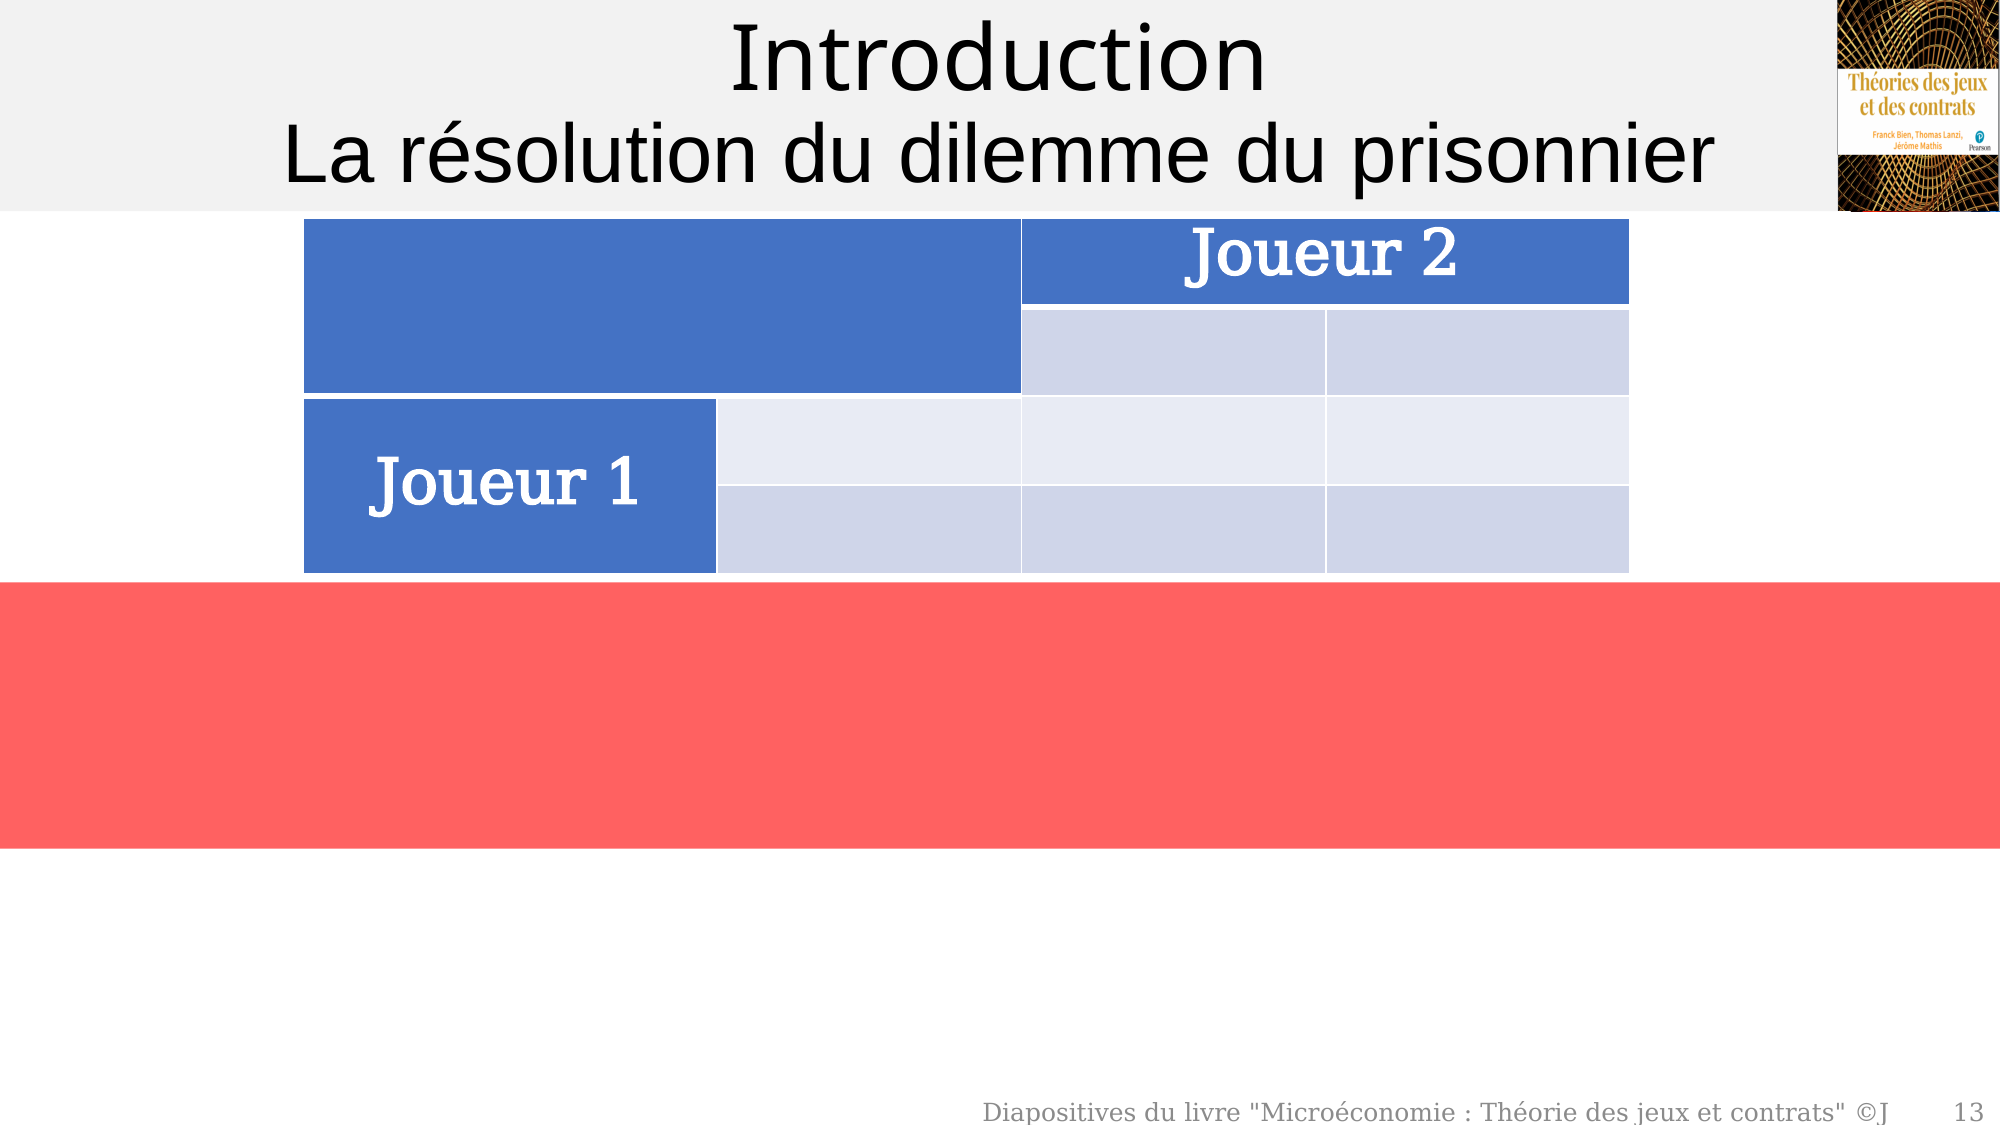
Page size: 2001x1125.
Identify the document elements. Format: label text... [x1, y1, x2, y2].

slide_number 13 [1915, 1097, 2000, 1125]
picture [1837, 0, 2000, 212]
title Introduction La résolution du dilemme du prisonnier [0, 0, 1850, 212]
footer Diapositives du livre "Microéconomie : Théorie des jeux et contrats" ©Jérôme MATHIS [967, 1097, 1915, 1125]
